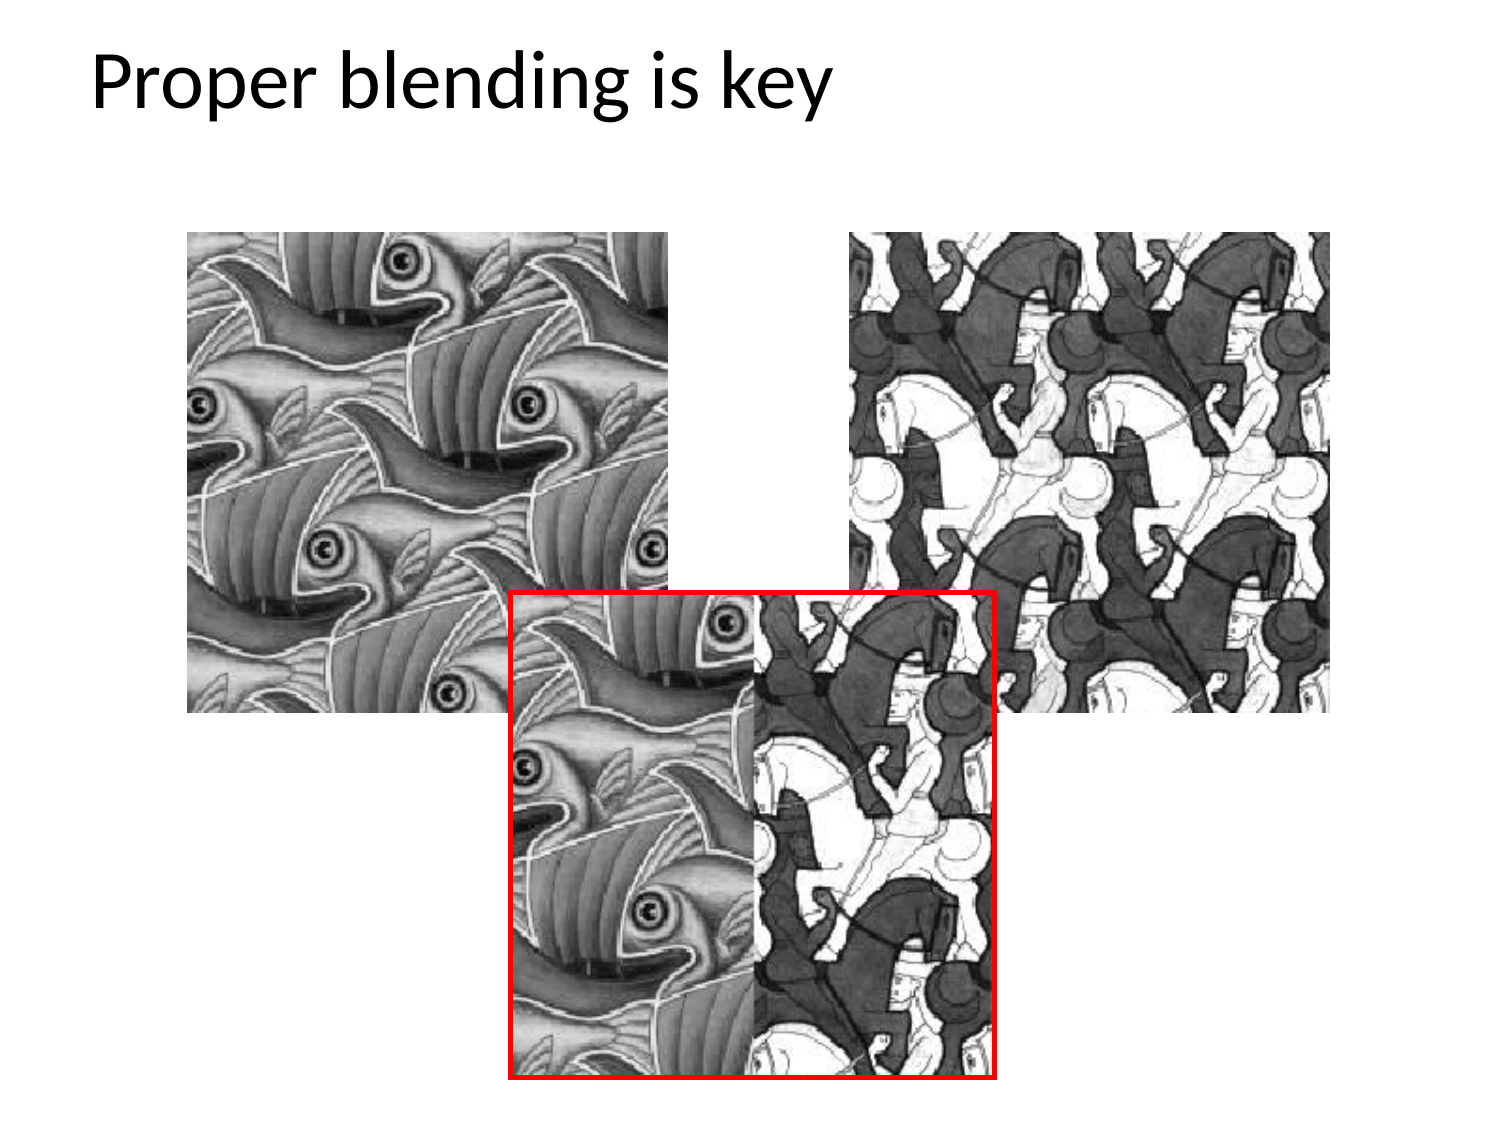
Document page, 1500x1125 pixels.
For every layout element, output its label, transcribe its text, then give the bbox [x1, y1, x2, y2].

picture [187, 232, 1331, 1076]
title Proper blending is key [74, 0, 1426, 151]
